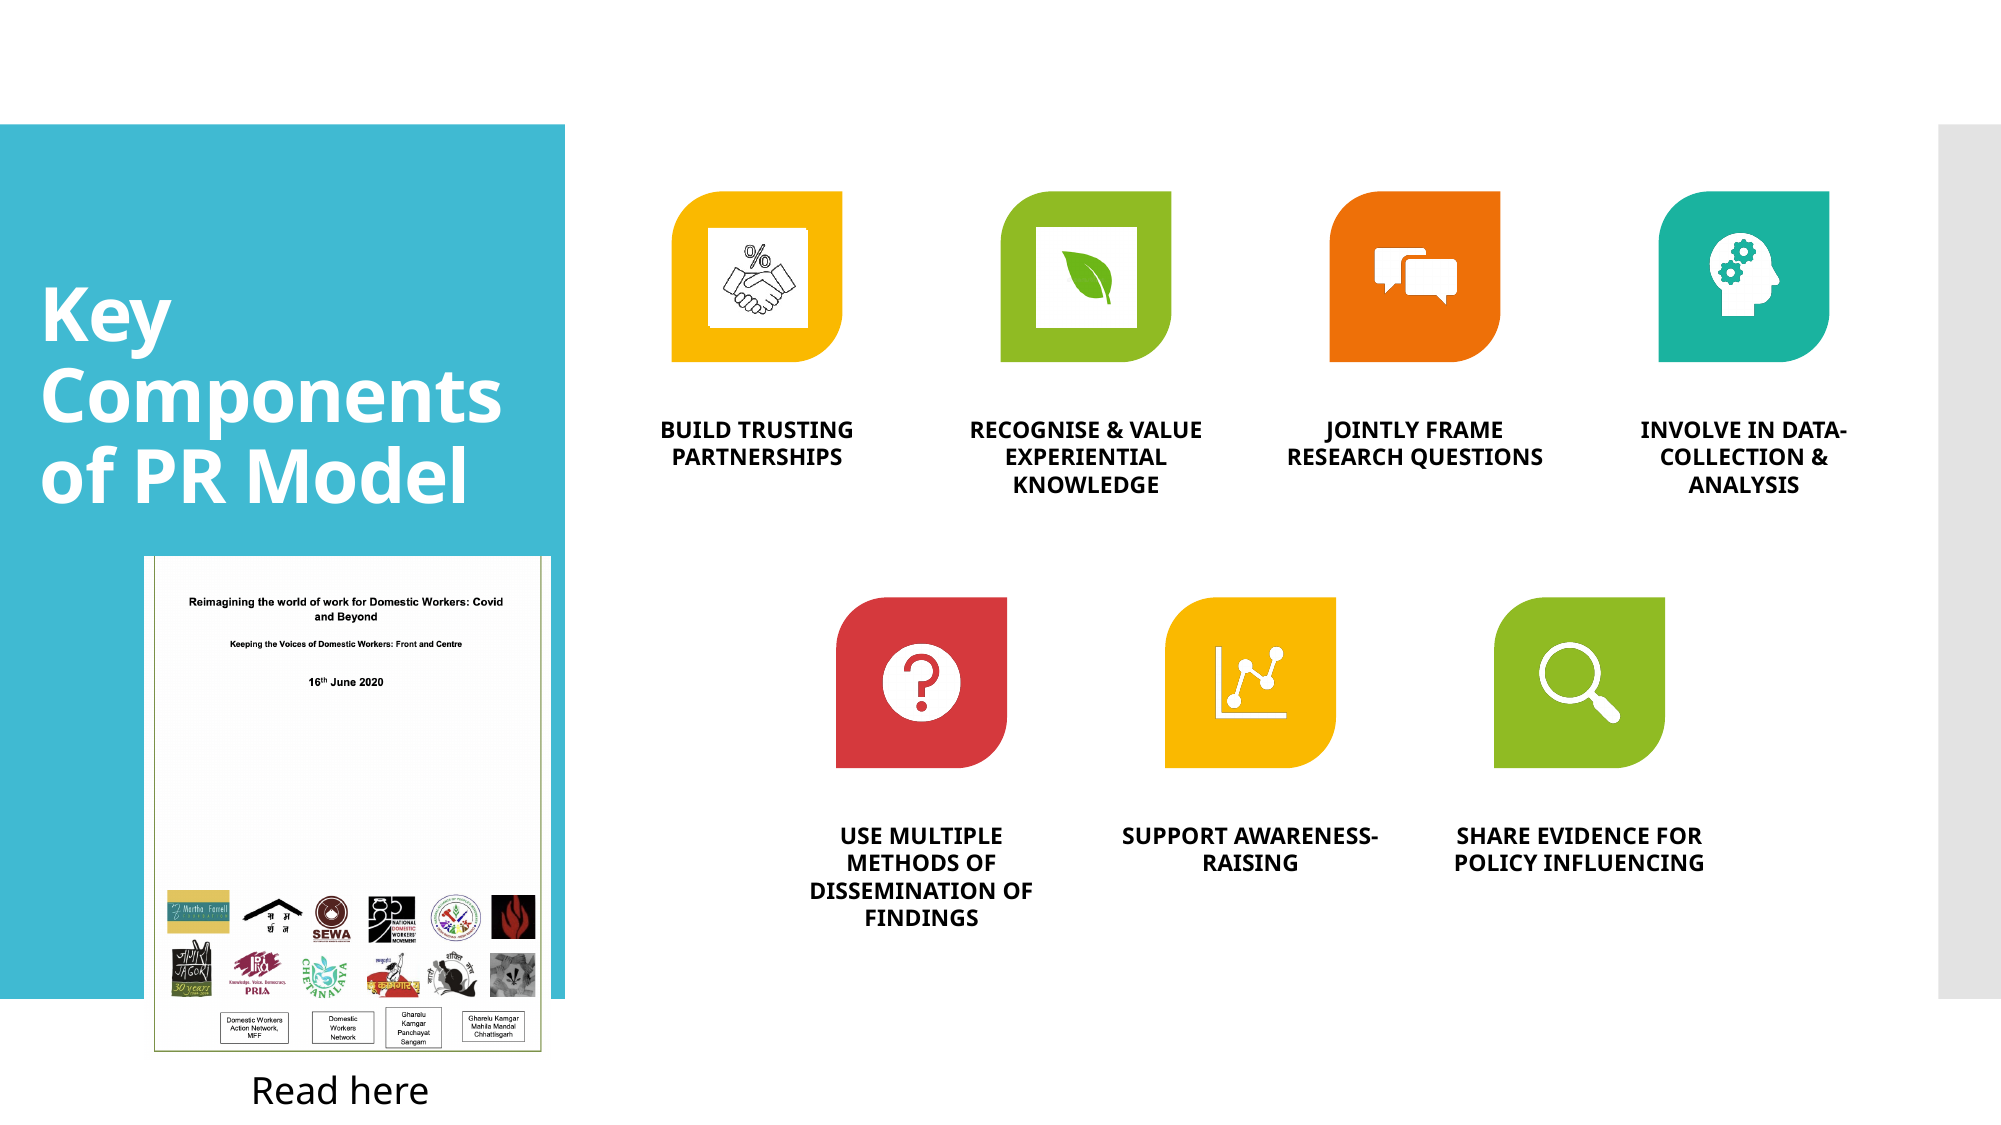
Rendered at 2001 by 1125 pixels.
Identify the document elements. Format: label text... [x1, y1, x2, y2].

text_box Read here [236, 1060, 551, 1125]
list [616, 145, 1885, 980]
picture [1035, 226, 1137, 328]
picture [144, 556, 552, 1060]
title Key Components of PR Model [25, 185, 551, 613]
picture [710, 230, 808, 328]
